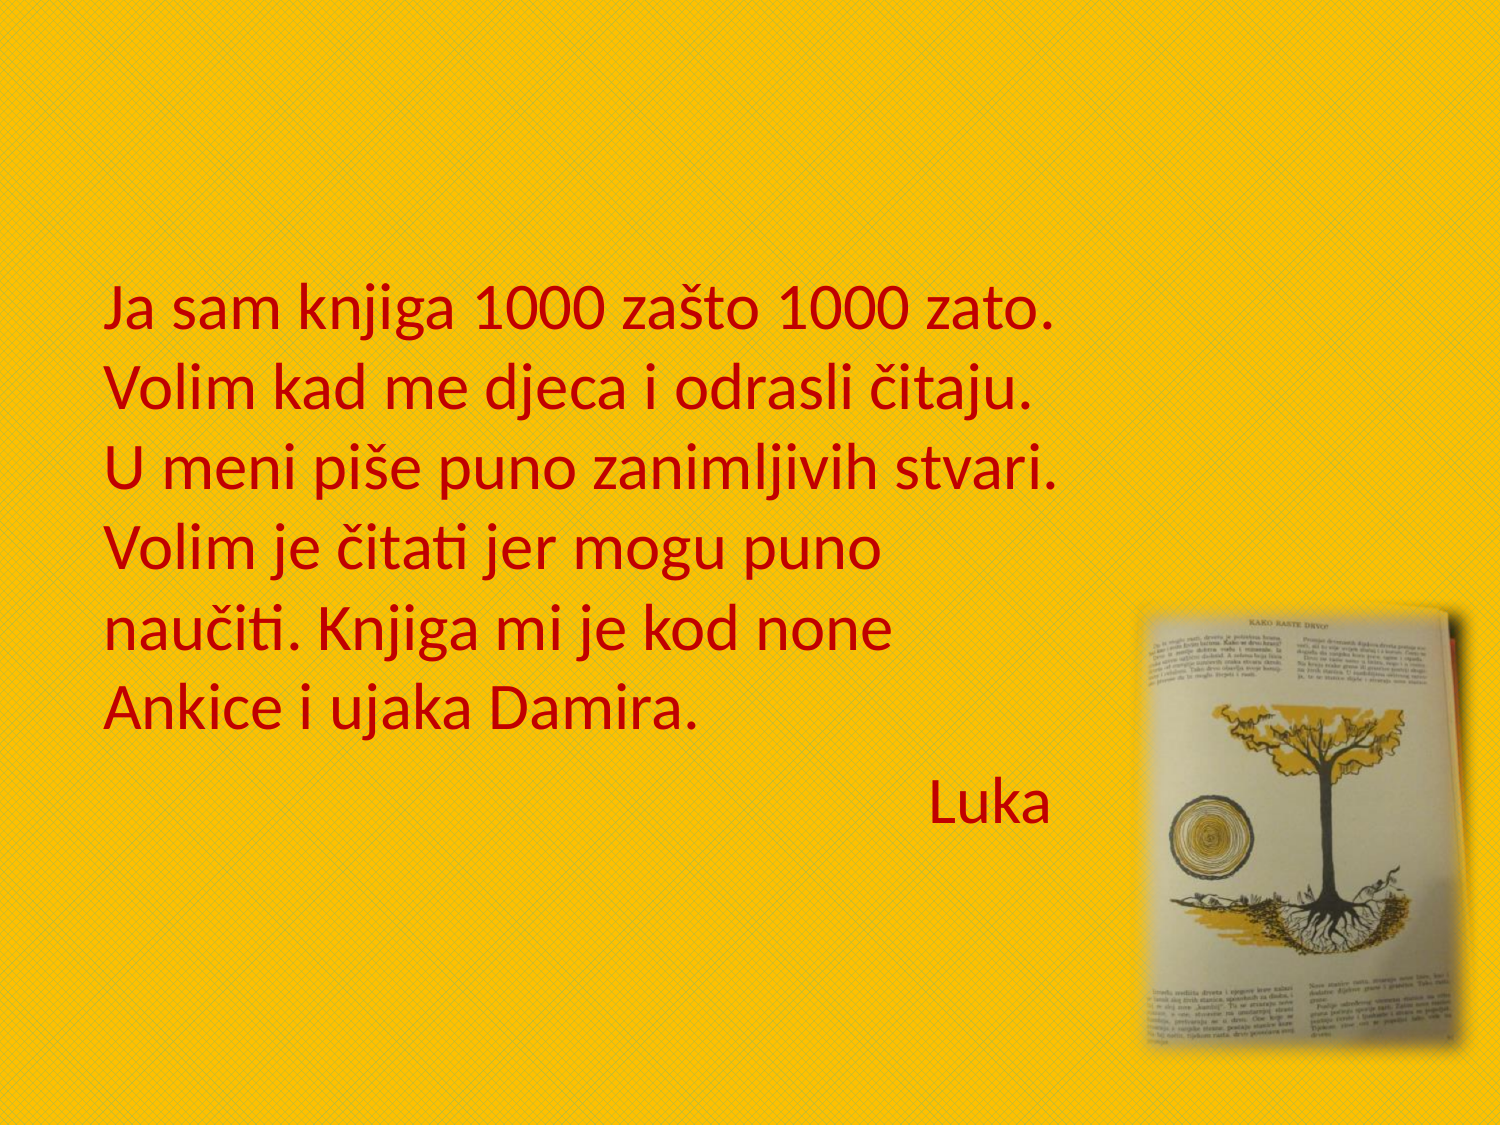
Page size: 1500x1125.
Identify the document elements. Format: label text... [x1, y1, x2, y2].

picture [1127, 597, 1480, 1067]
list Ja sam knjiga 1000 zašto 1000 zato. Volim kad me djeca i odrasli čitaju. U meni piše puno zanimljivih stvari. Volim je čitati jer mogu puno naučiti. Knjiga mi je kod none Ankice i ujaka Damira. Luka [88, 255, 1093, 870]
